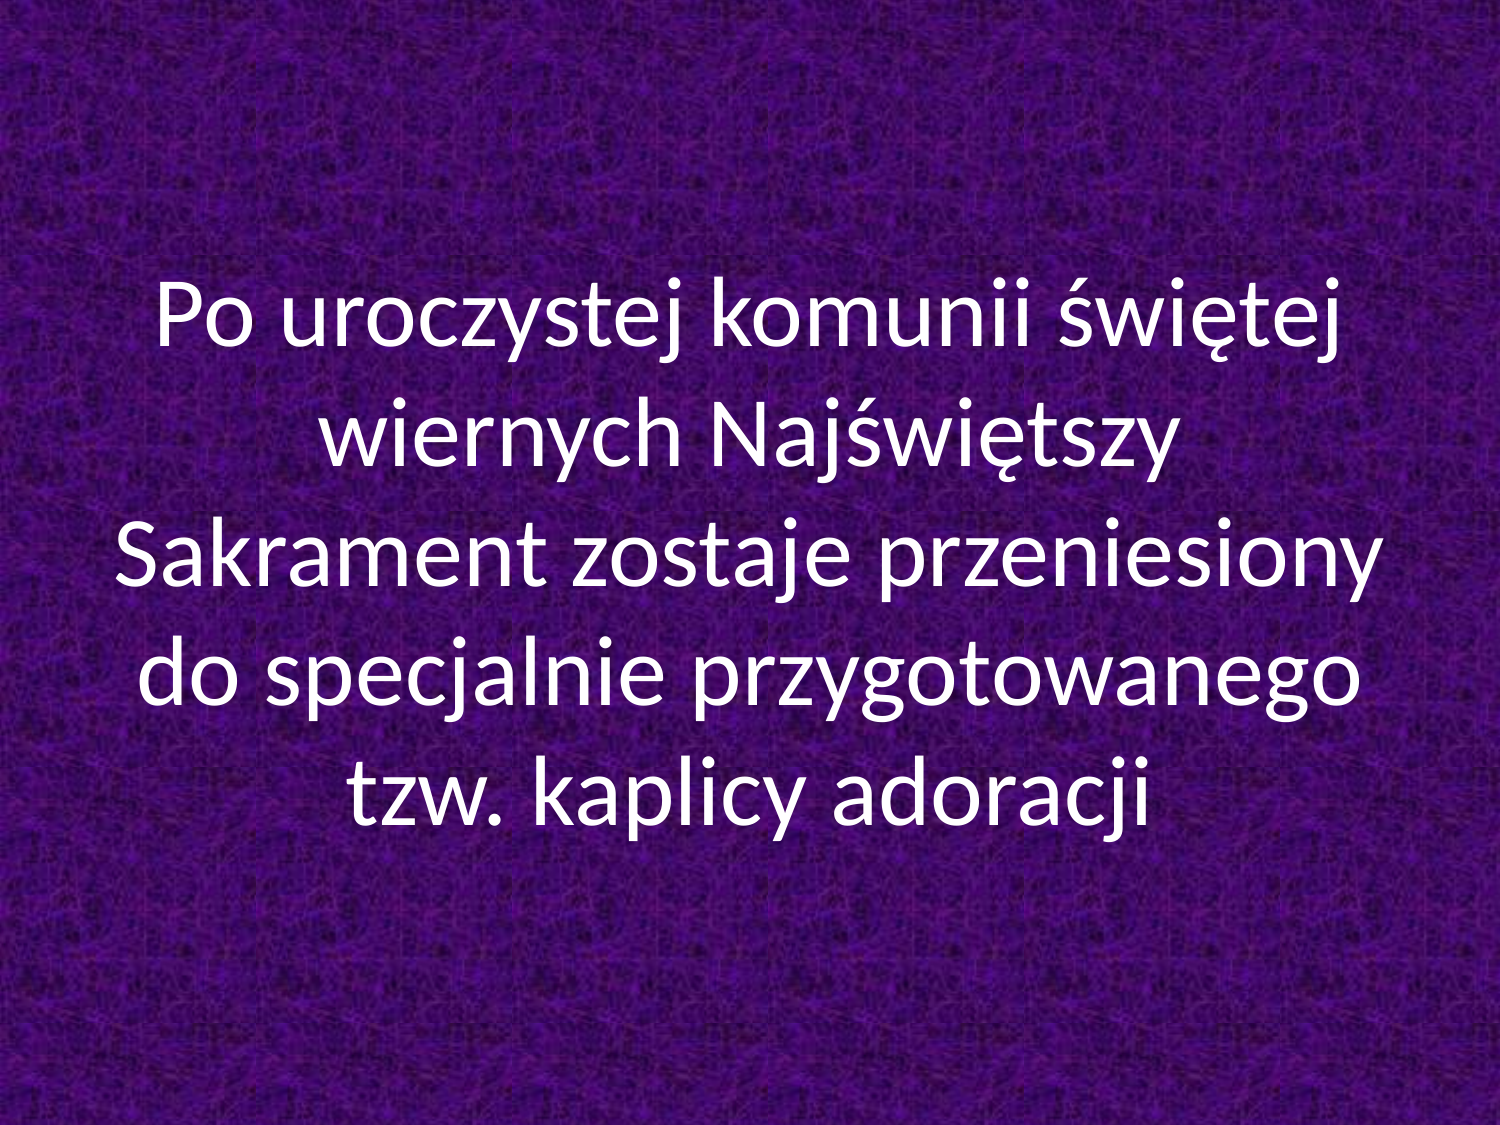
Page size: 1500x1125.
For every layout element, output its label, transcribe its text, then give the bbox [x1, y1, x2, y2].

title Po uroczystej komunii świętej wiernych Najświętszy Sakrament zostaje przeniesiony do specjalnie przygotowanego tzw. kaplicy adoracji [75, 45, 1425, 1047]
picture [0, 0, 1500, 1125]
